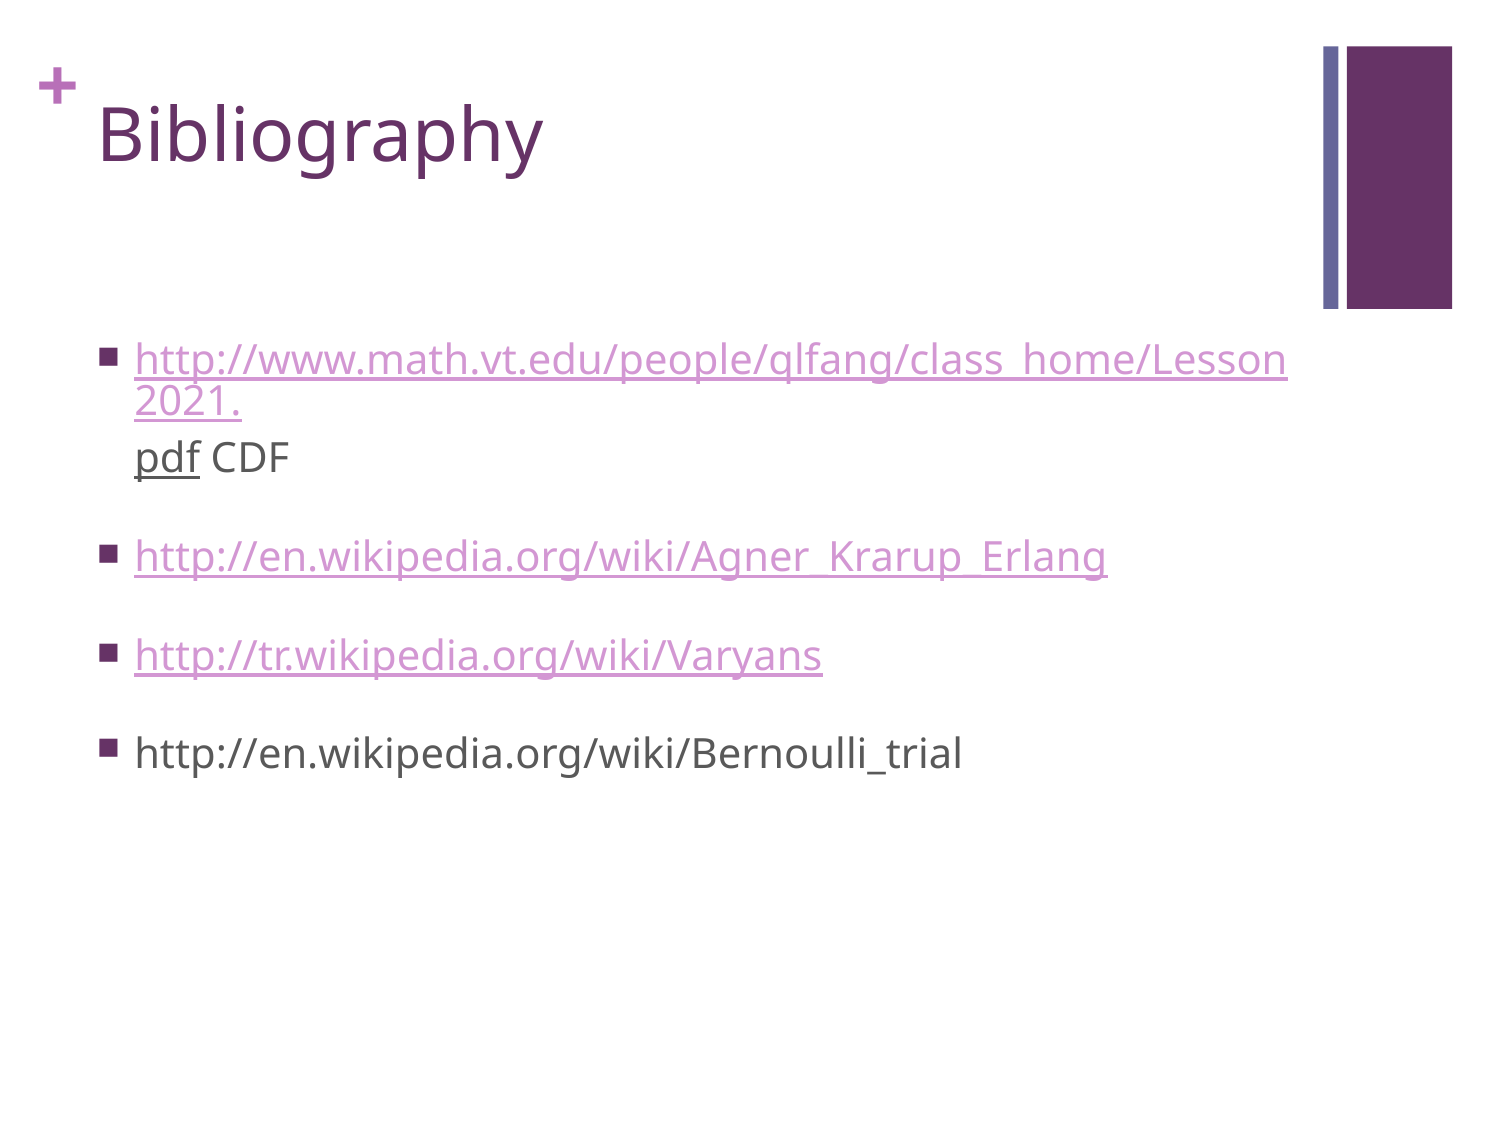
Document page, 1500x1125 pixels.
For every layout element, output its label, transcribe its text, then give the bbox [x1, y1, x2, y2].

list http://www.math.vt.edu/people/qlfang/class_home/Lesson2021.pdf CDF http://en.wikipedia.org/wiki/Agner_Krarup_Erlang http://tr.wikipedia.org/wiki/Varyans http://en.wikipedia.org/wiki/Bernoulli_trial [81, 324, 1322, 1005]
title Bibliography [81, 79, 1322, 263]
